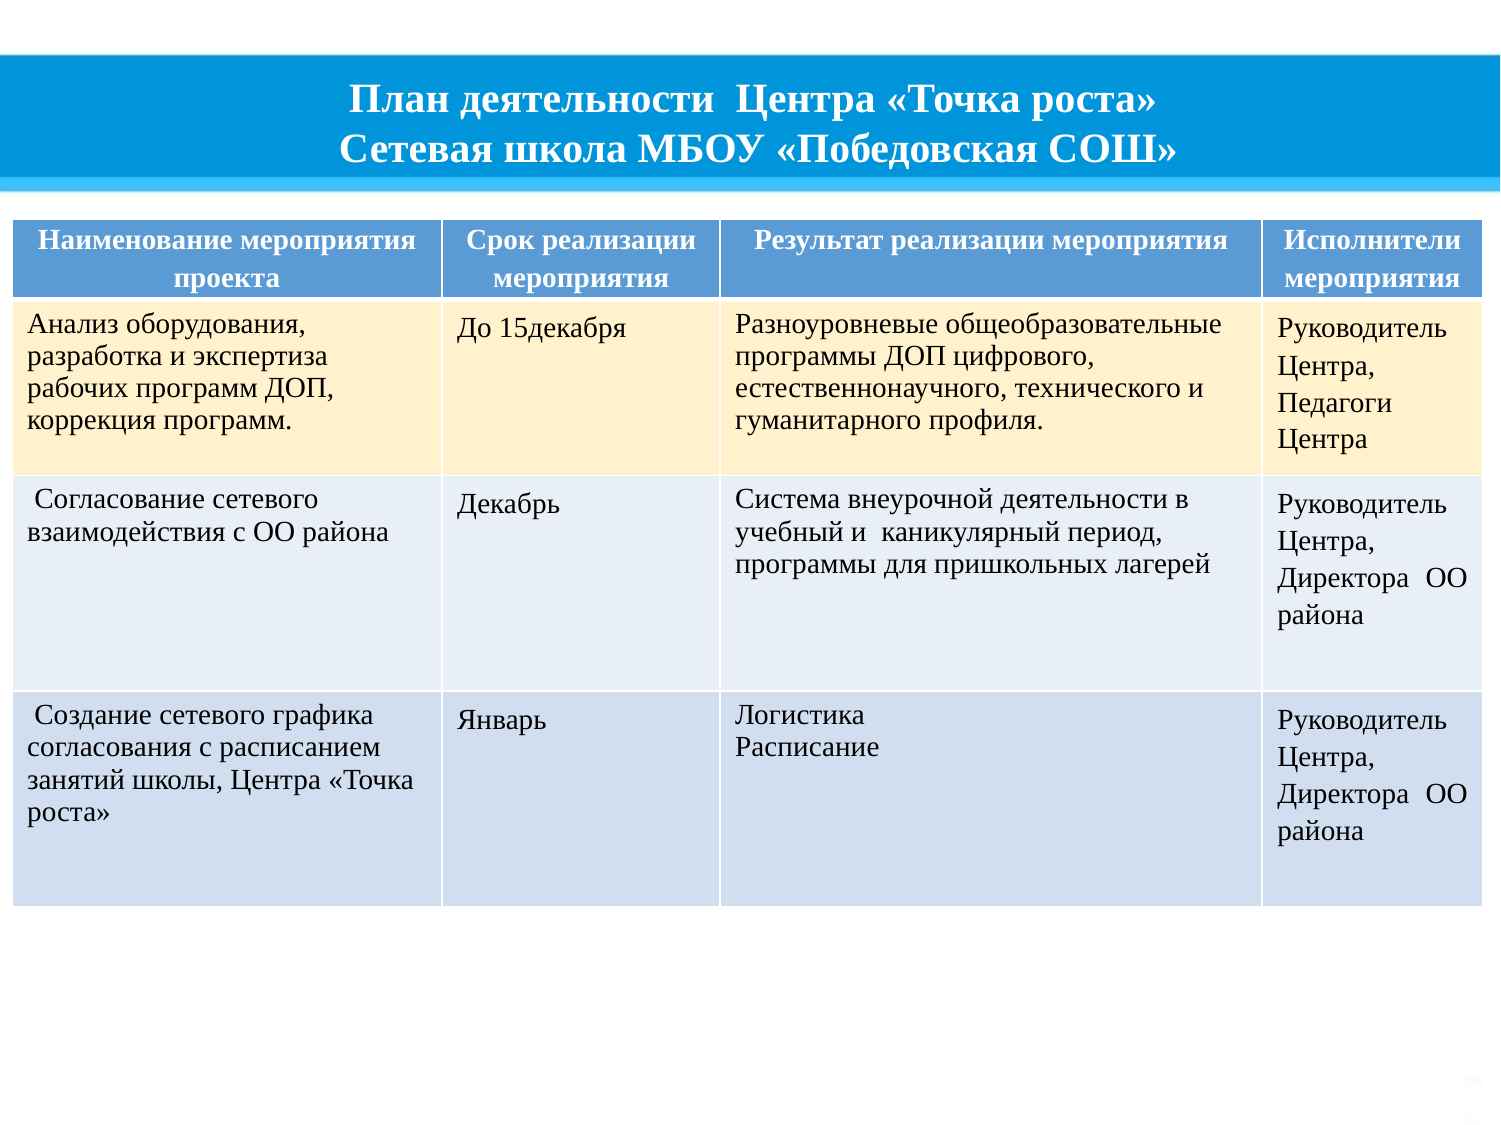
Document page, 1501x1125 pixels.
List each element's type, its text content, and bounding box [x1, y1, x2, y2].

text_box План деятельности Центра «Точка роста» Сетевая школа МБОУ «Победовская СОШ» [324, 63, 1193, 179]
table_cell До 15декабря [443, 302, 719, 475]
table_cell Разноуровневые общеобразовательные программы ДОП цифрового, естественнонаучного, технического и гуманитарного профиля. [721, 302, 1261, 475]
table_header Исполнители мероприятия [1263, 220, 1482, 297]
table_cell Руководитель Центра, Директора ОО района [1263, 476, 1482, 690]
table_cell Логистика Расписание [721, 692, 1261, 906]
table_header Результат реализации мероприятия [721, 220, 1261, 297]
table_cell Декабрь [443, 476, 719, 690]
table_cell Анализ оборудования, разработка и экспертиза рабочих программ ДОП, коррекция программ. [13, 302, 441, 475]
table_cell Создание сетевого графика согласования с расписанием занятий школы, Центра «Точка роста» [13, 692, 441, 906]
picture [0, 0, 1501, 56]
table_cell Руководитель Центра, Педагоги Центра [1263, 302, 1482, 475]
table_cell Система внеурочной деятельности в учебный и каникулярный период, программы для пришкольных лагерей [721, 476, 1261, 690]
table_header Срок реализации мероприятия [443, 220, 719, 297]
table_header Наименование мероприятия проекта [13, 220, 441, 297]
table_cell Согласование сетевого взаимодействия с ОО района [13, 476, 441, 690]
table_cell Январь [443, 692, 719, 906]
picture [0, 178, 1501, 1125]
table_cell Руководитель Центра, Директора ОО района [1263, 692, 1482, 906]
